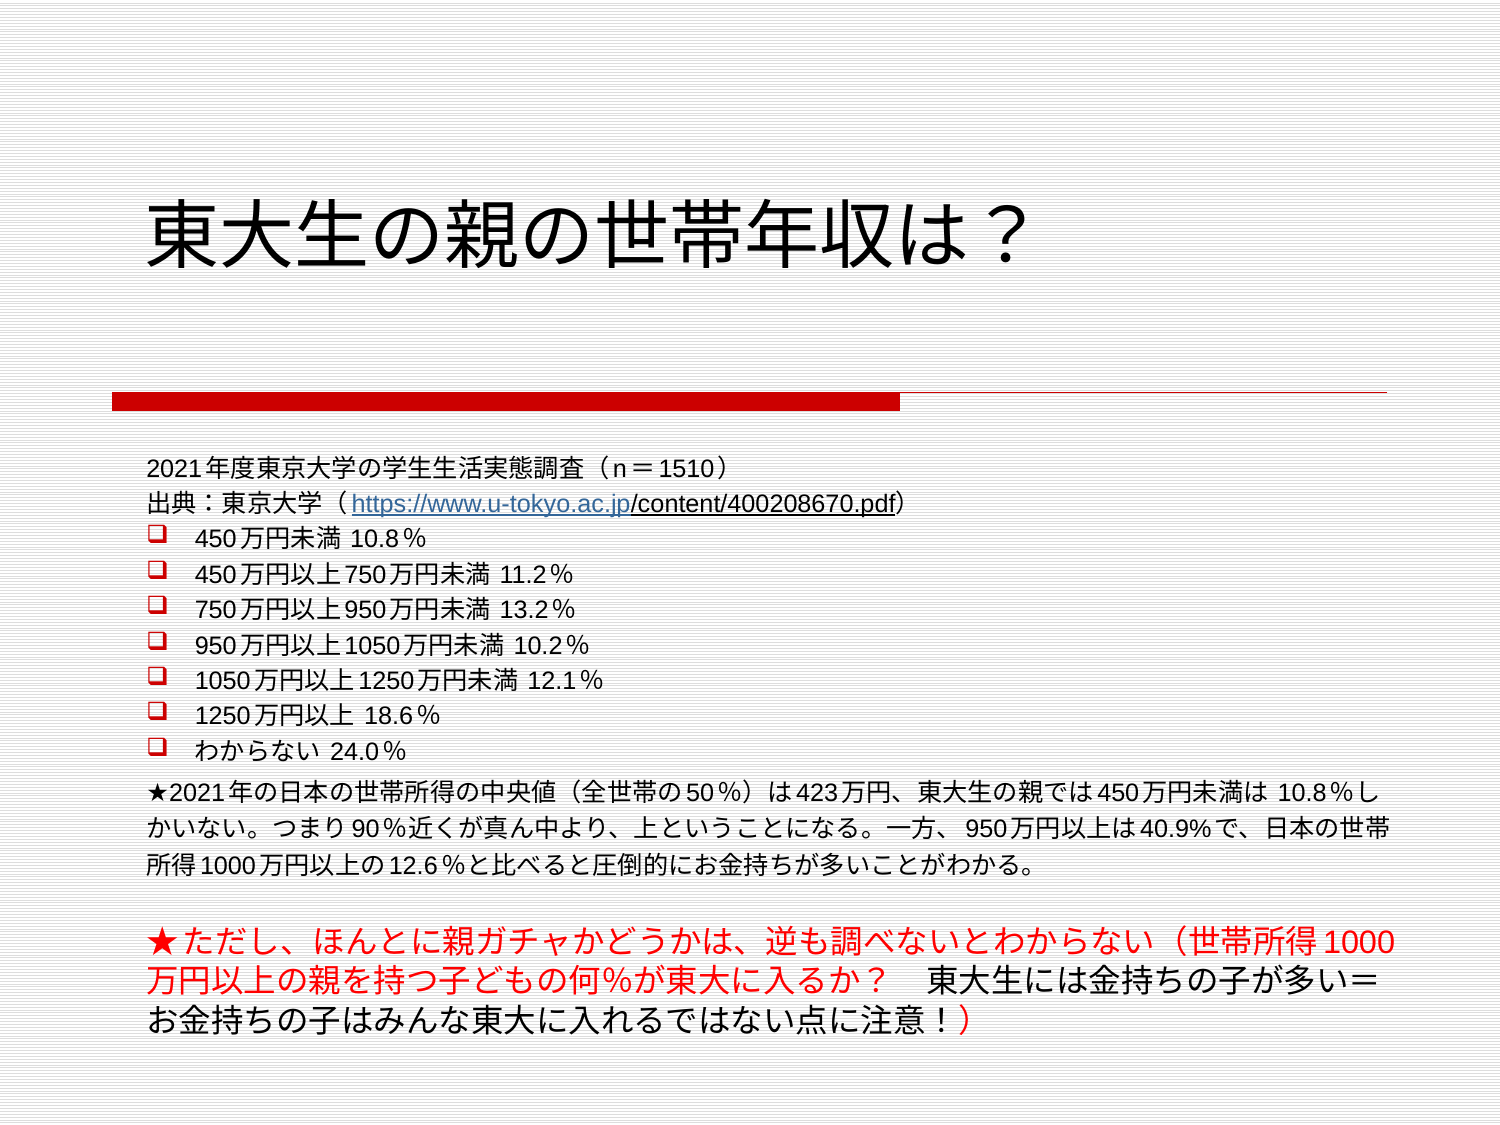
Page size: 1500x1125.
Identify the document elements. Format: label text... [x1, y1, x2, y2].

title 東大生の親の世帯年収は？ [129, 189, 1151, 309]
subtitle 2021年度東京大学の学生生活実態調査（n＝1510） 出典：東京大学（https://www.u-tokyo.ac.jp/content/400208670.pdf） 450万円未満 10.8％ 450万円以上750万円未満 11.2％ 750万円以上950万円未満 13.2％ 950万円以上1050万円未満 10.2％ 1050万円以上1250万円未満 12.1％ 1250万円以上 18.6％ わからない 24.0％ ★2021年の日本の世帯所得の中央値（全世帯の50％）は423万円、東大生の親では450万円未満は 10.8％しかいない。つまり90％近くが真ん中より、上ということになる。一方、950万円以上は40.9%で、日本の世帯所得1000万円以上の12.6％と比べると圧倒的にお金持ちが多いことがわかる。 ★ただし、ほんとに親ガチャかどうかは、逆も調べないとわからない（世帯所得1000万円以上の親を持つ子どもの何％が東大に入るか？ 東大生には金持ちの子が多い＝お金持ちの子はみんな東大に入れるではない点に注意！） [131, 444, 1417, 1047]
